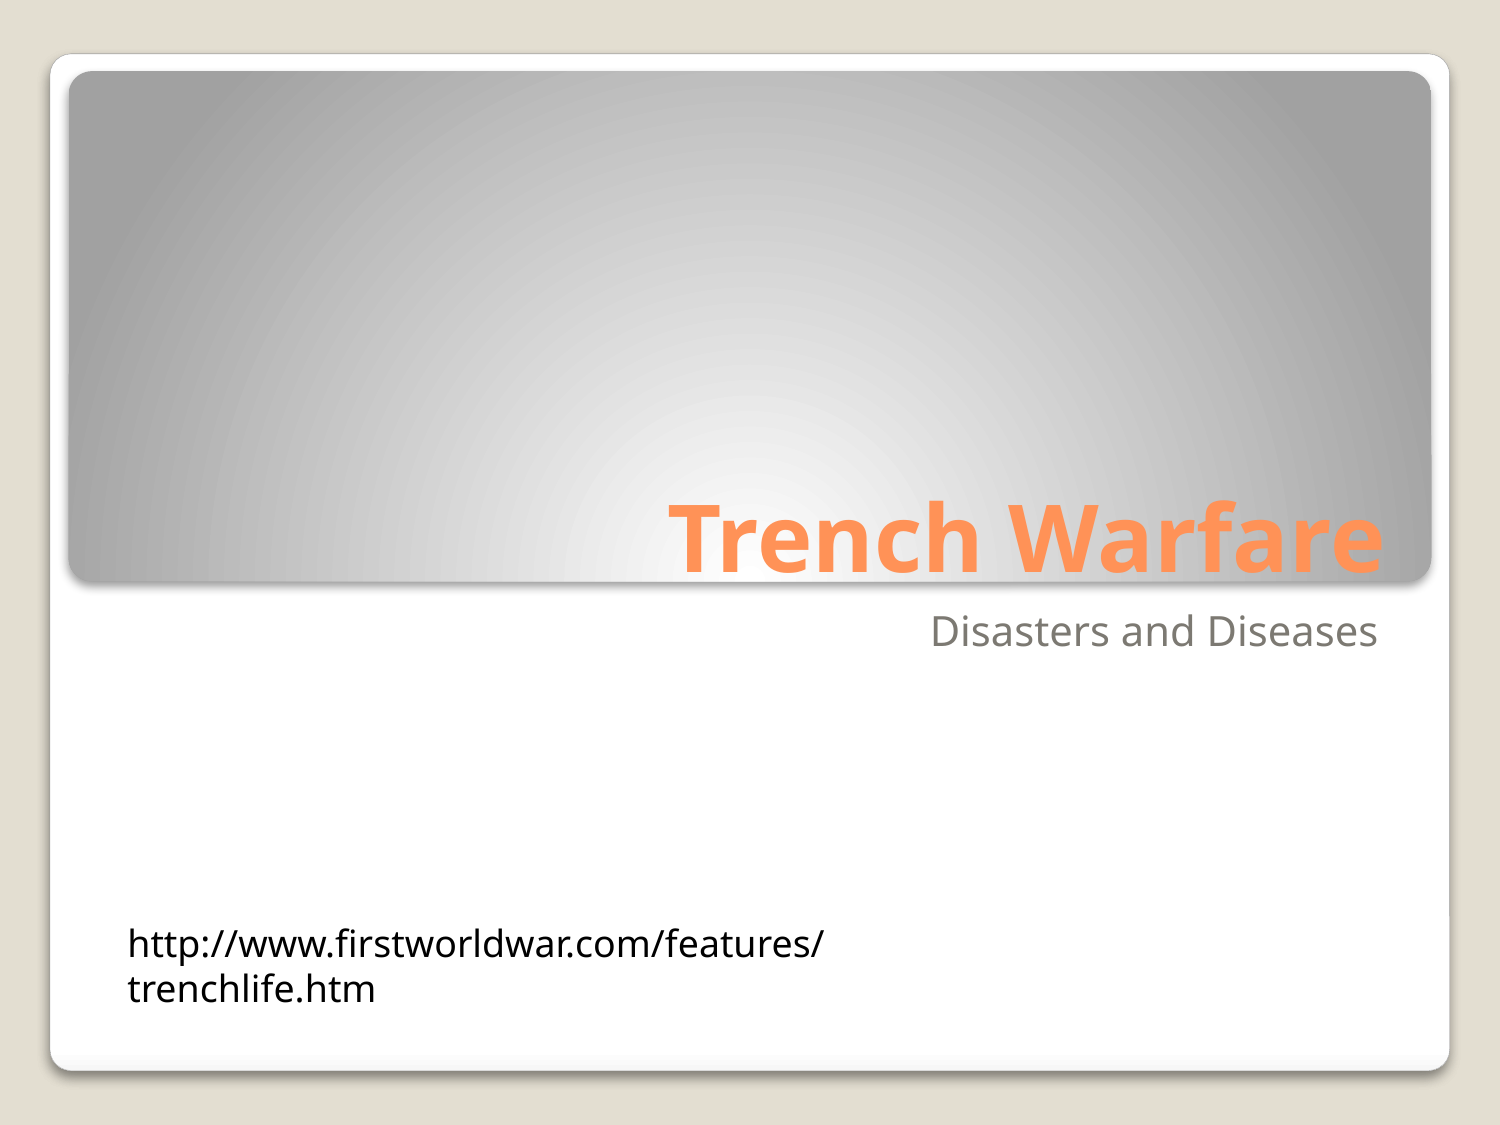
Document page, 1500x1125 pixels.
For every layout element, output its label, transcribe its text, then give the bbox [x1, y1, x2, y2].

title Trench Warfare [118, 298, 1394, 599]
subtitle Disasters and Diseases [118, 604, 1394, 755]
text_box http://www.firstworldwar.com/features/trenchlife.htm [112, 912, 863, 1018]
